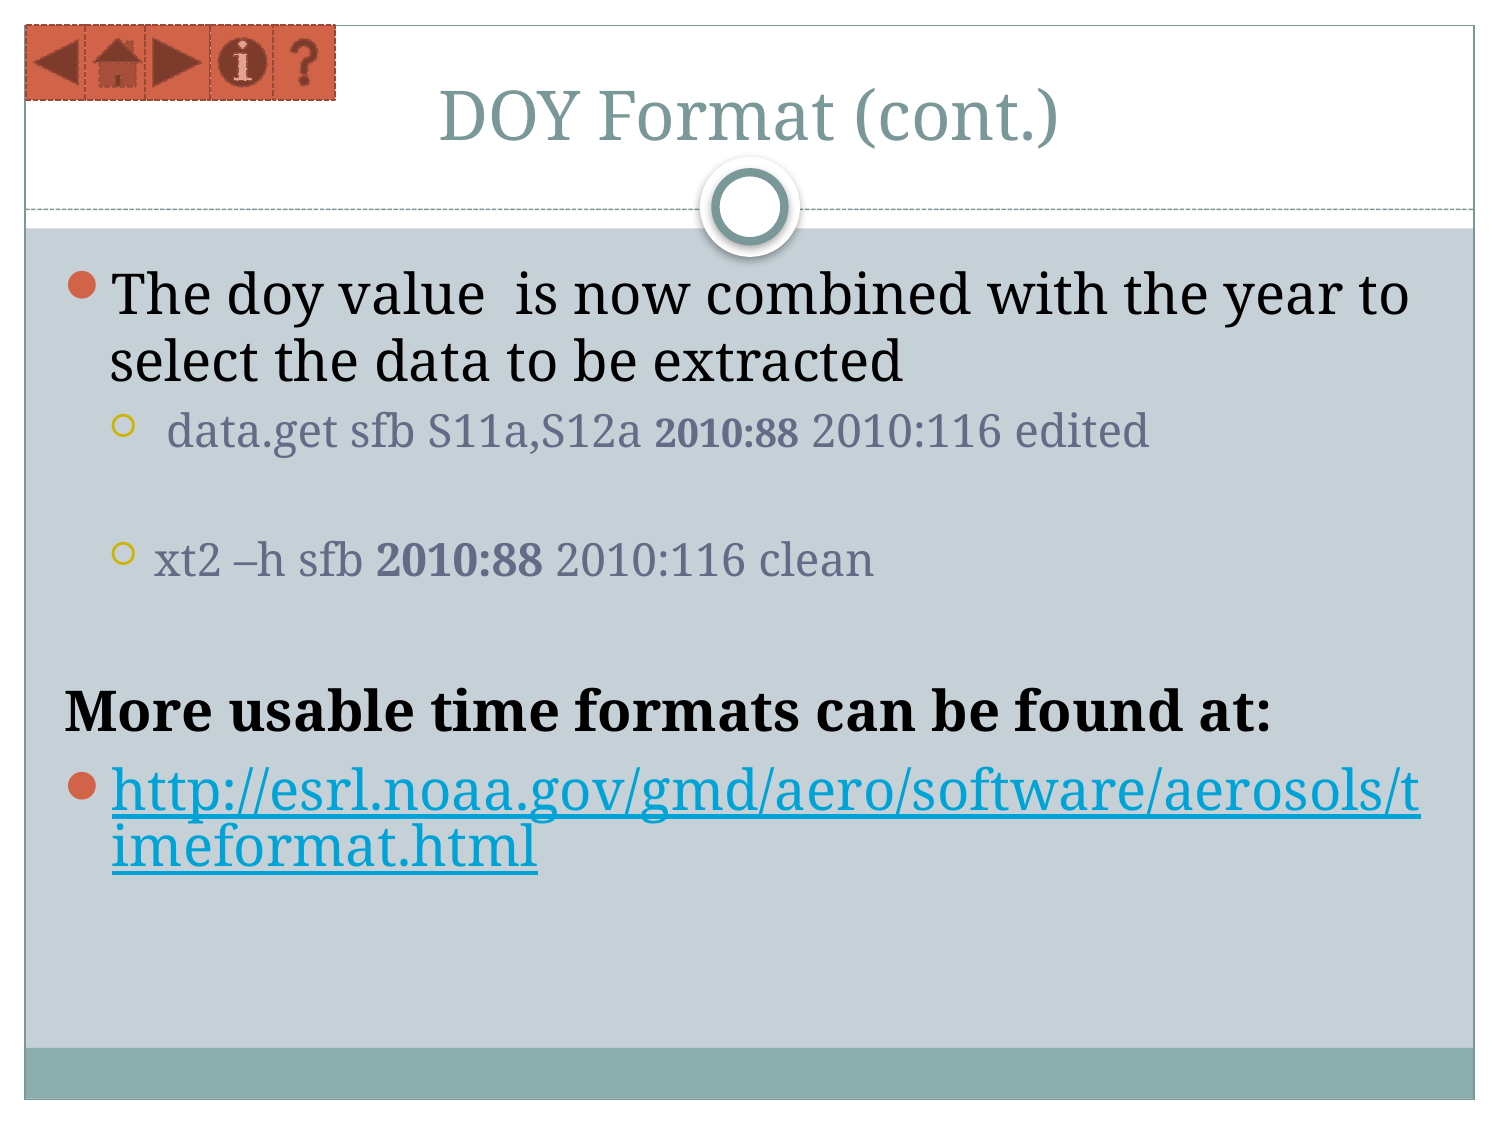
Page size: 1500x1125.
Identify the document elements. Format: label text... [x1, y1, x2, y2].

text_box [144, 24, 210, 101]
list The doy value is now combined with the year to select the data to be extracted data.get sfb S11a,S12a 2010:88 2010:116 edited xt2 –h sfb 2010:88 2010:116 clean More usable time formats can be found at: http://esrl.noaa.gov/gmd/aero/software/aerosols/timeformat.html [49, 250, 1445, 1001]
text_box [209, 24, 272, 101]
text_box [84, 24, 144, 101]
title DOY Format (cont.) [49, 37, 1450, 162]
text_box [272, 24, 336, 101]
text_box [25, 24, 85, 101]
